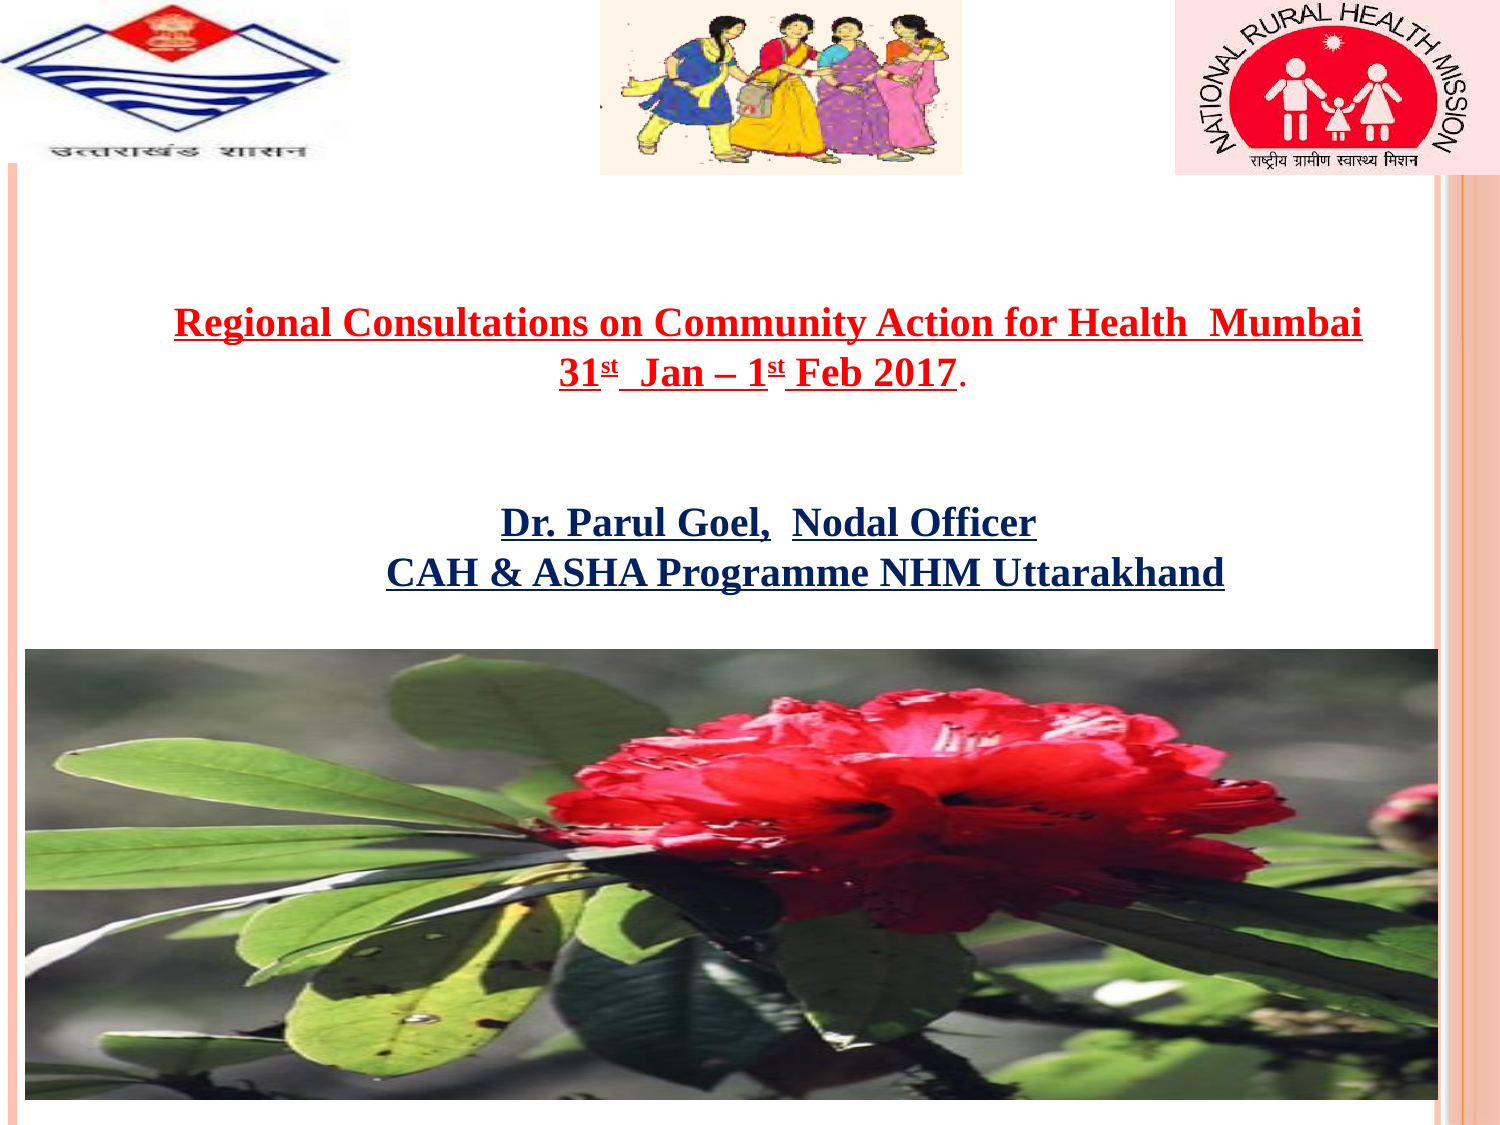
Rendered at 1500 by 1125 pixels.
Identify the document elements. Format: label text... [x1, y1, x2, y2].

picture [599, 0, 963, 176]
picture [0, 0, 351, 163]
picture [24, 649, 1438, 1101]
picture [1174, 0, 1500, 176]
text_box Regional Consultations on Community Action for Health Mumbai 31st Jan – 1st Feb 2017. Dr. Parul Goel, Nodal Officer CAH & ASHA Programme NHM Uttarakhand [124, 237, 1413, 646]
